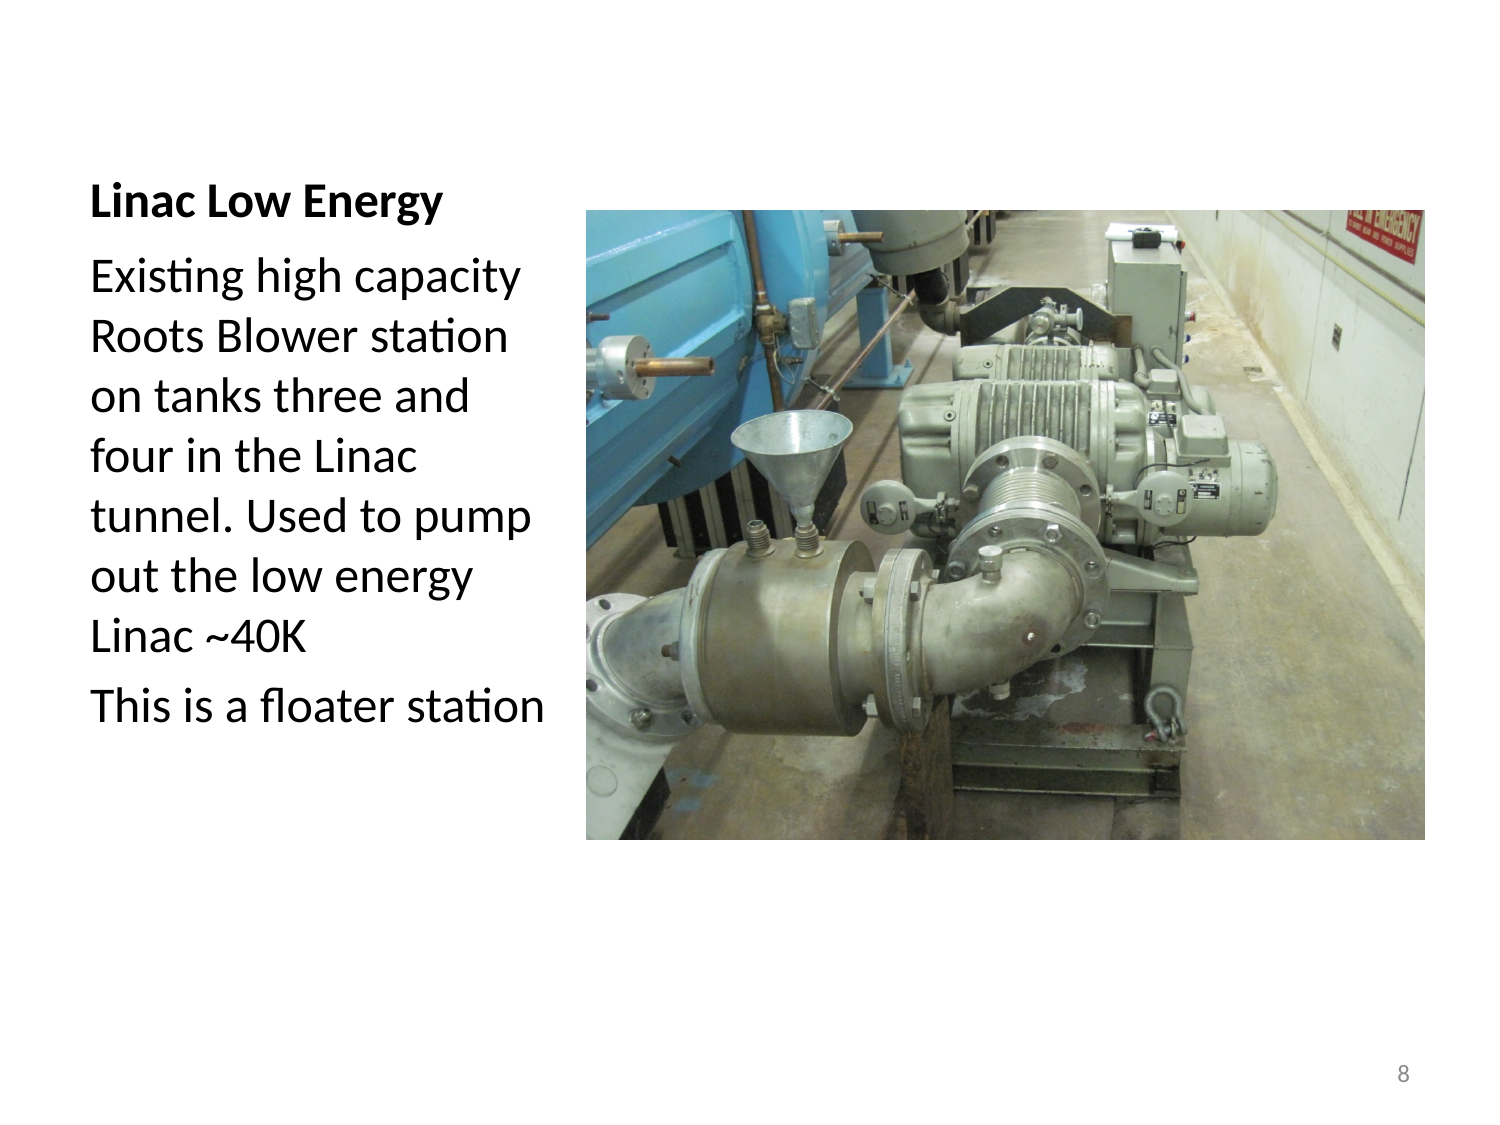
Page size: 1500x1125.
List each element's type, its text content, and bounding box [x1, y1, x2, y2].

slide_number 8 [1074, 1042, 1425, 1103]
title Linac Low Energy [75, 44, 569, 235]
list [586, 210, 1426, 840]
list Existing high capacity Roots Blower station on tanks three and four in the Linac tunnel. Used to pump out the low energy Linac ~40K This is a floater station [75, 235, 569, 1005]
